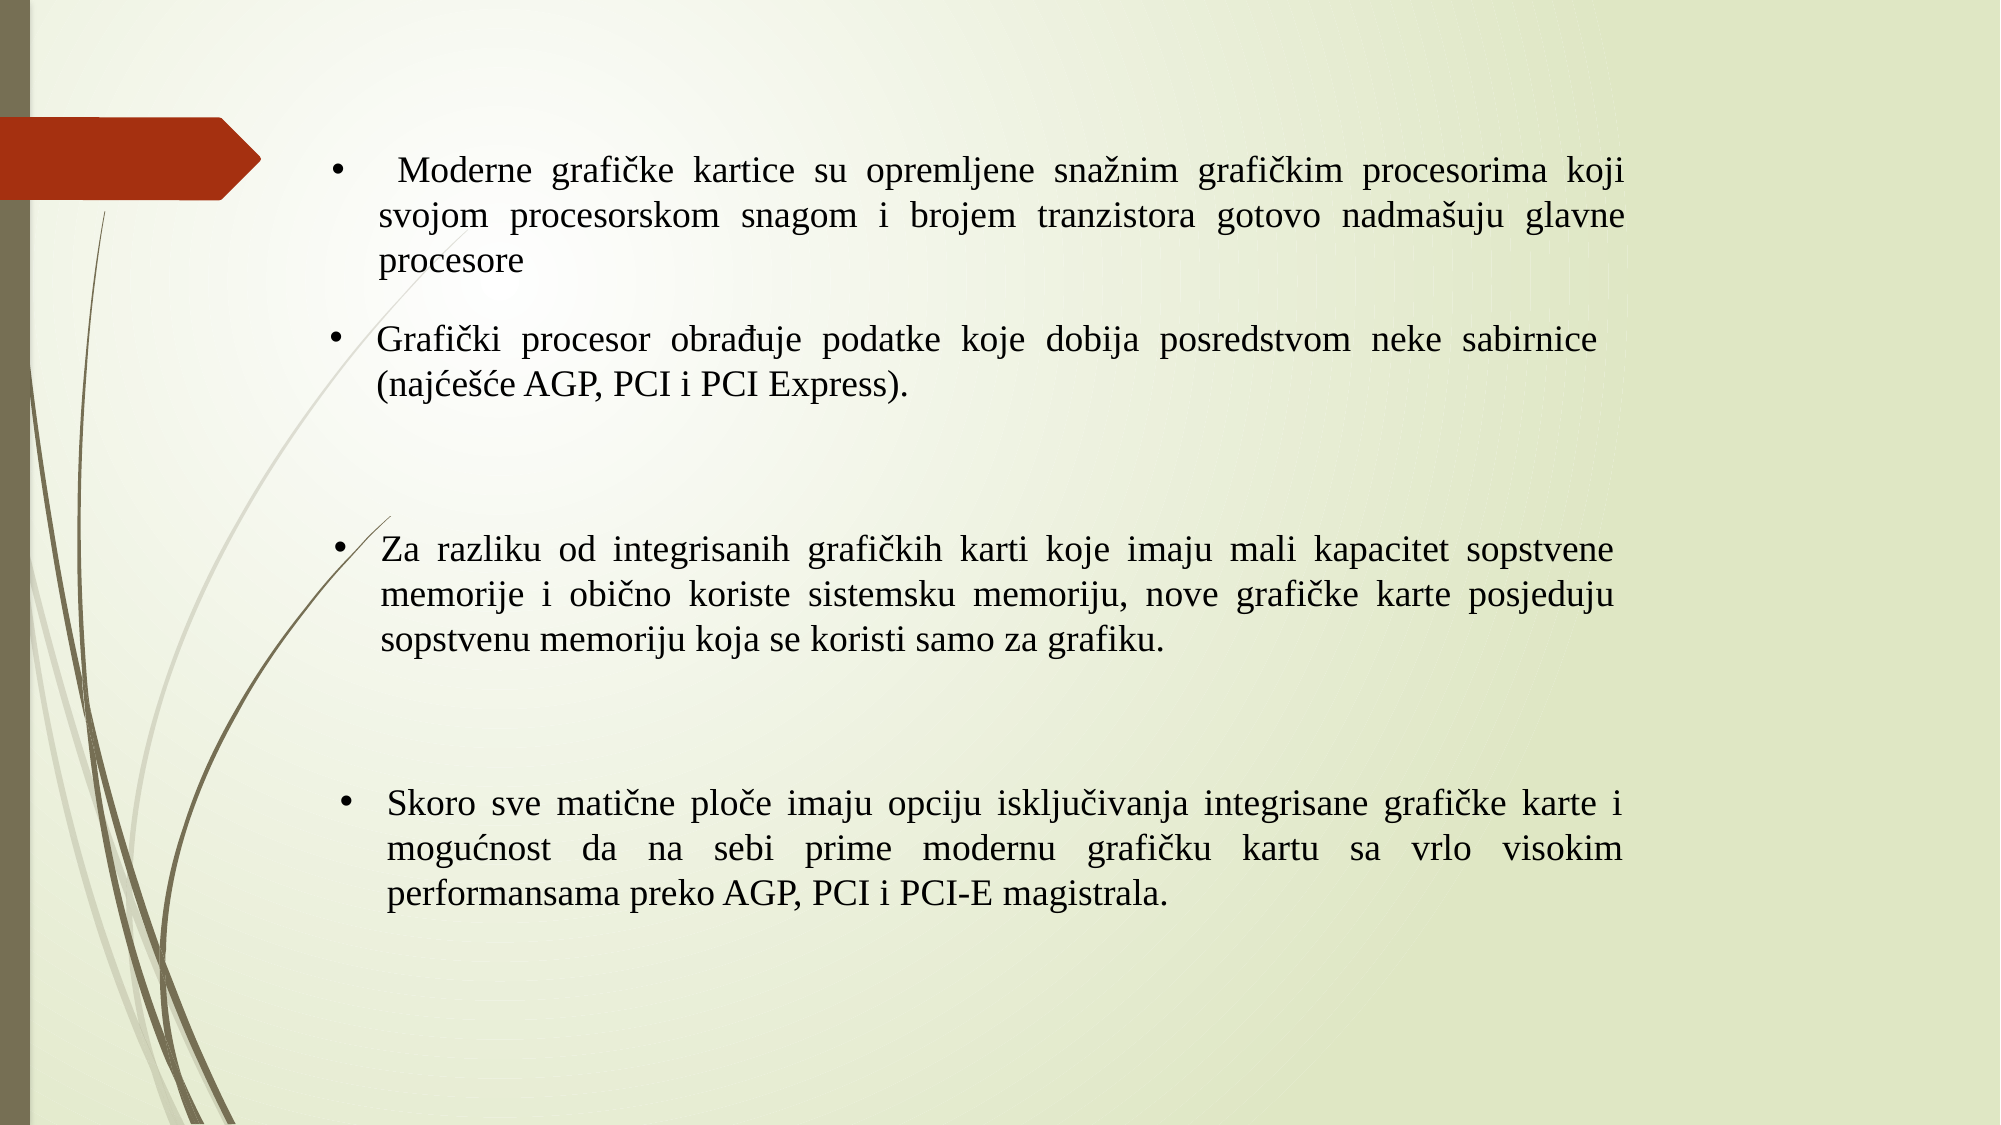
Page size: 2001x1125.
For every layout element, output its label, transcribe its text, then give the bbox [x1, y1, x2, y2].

text_box Moderne grafičke kartice su opremljene snažnim grafičkim procesorima koji svojom procesorskom snagom i brojem tranzistora gotovo nadmašuju glavne procesore [316, 138, 1642, 288]
text_box Skoro sve matične ploče imaju opciju isključivanja integrisane grafičke karte i mogućnost da na sebi prime modernu grafičku kartu sa vrlo visokim performansama preko AGP, PCI i PCI-E magistrala. [325, 770, 1640, 921]
text_box Grafički procesor obrađuje podatke koje dobija posredstvom neke sabirnice (najćešće AGP, PCI i PCI Express). [314, 306, 1614, 412]
text_box Za razliku od integrisanih grafičkih karti koje imaju mali kapacitet sopstvene memorije i obično koriste sistemsku memoriju, nove grafičke karte posjeduju sopstvenu memoriju koja se koristi samo za grafiku. [318, 516, 1631, 667]
